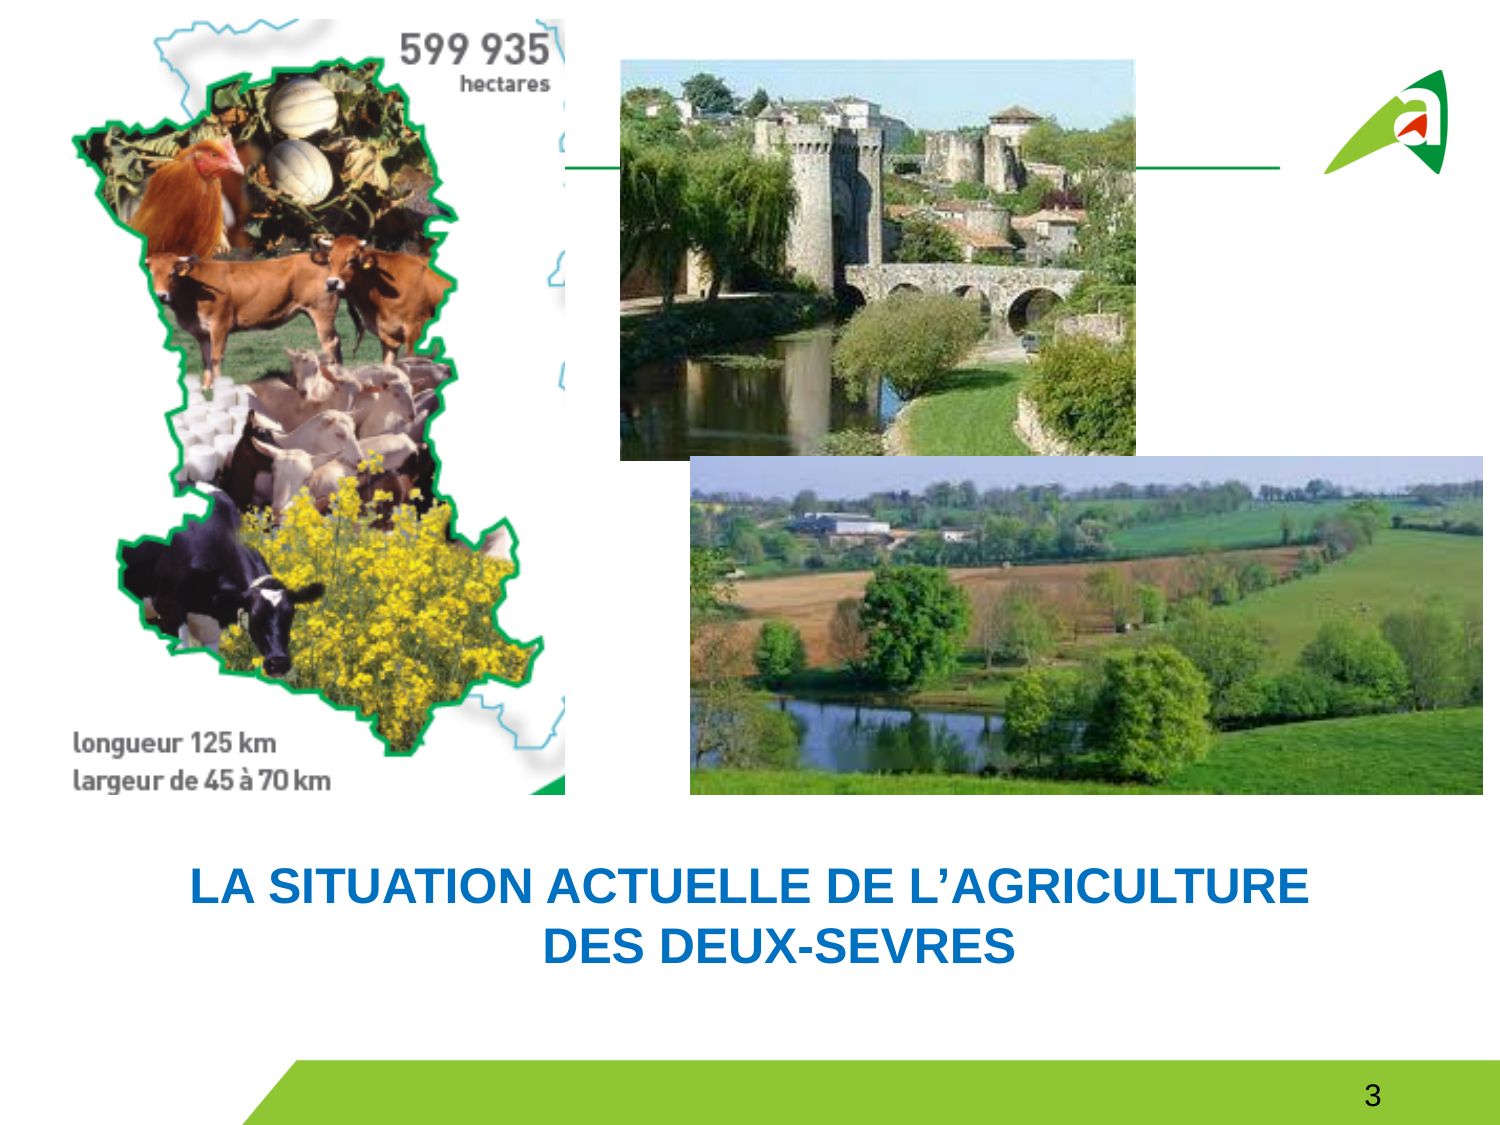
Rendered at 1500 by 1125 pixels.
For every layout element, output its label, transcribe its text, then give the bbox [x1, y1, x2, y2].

picture [0, 1000, 1500, 1125]
text_box LA SITUATION ACTUELLE DE L’AGRICULTURE DES DEUX-SEVRES [0, 845, 1500, 1000]
picture [0, 0, 1500, 845]
slide_number 3 [1364, 1074, 1447, 1118]
